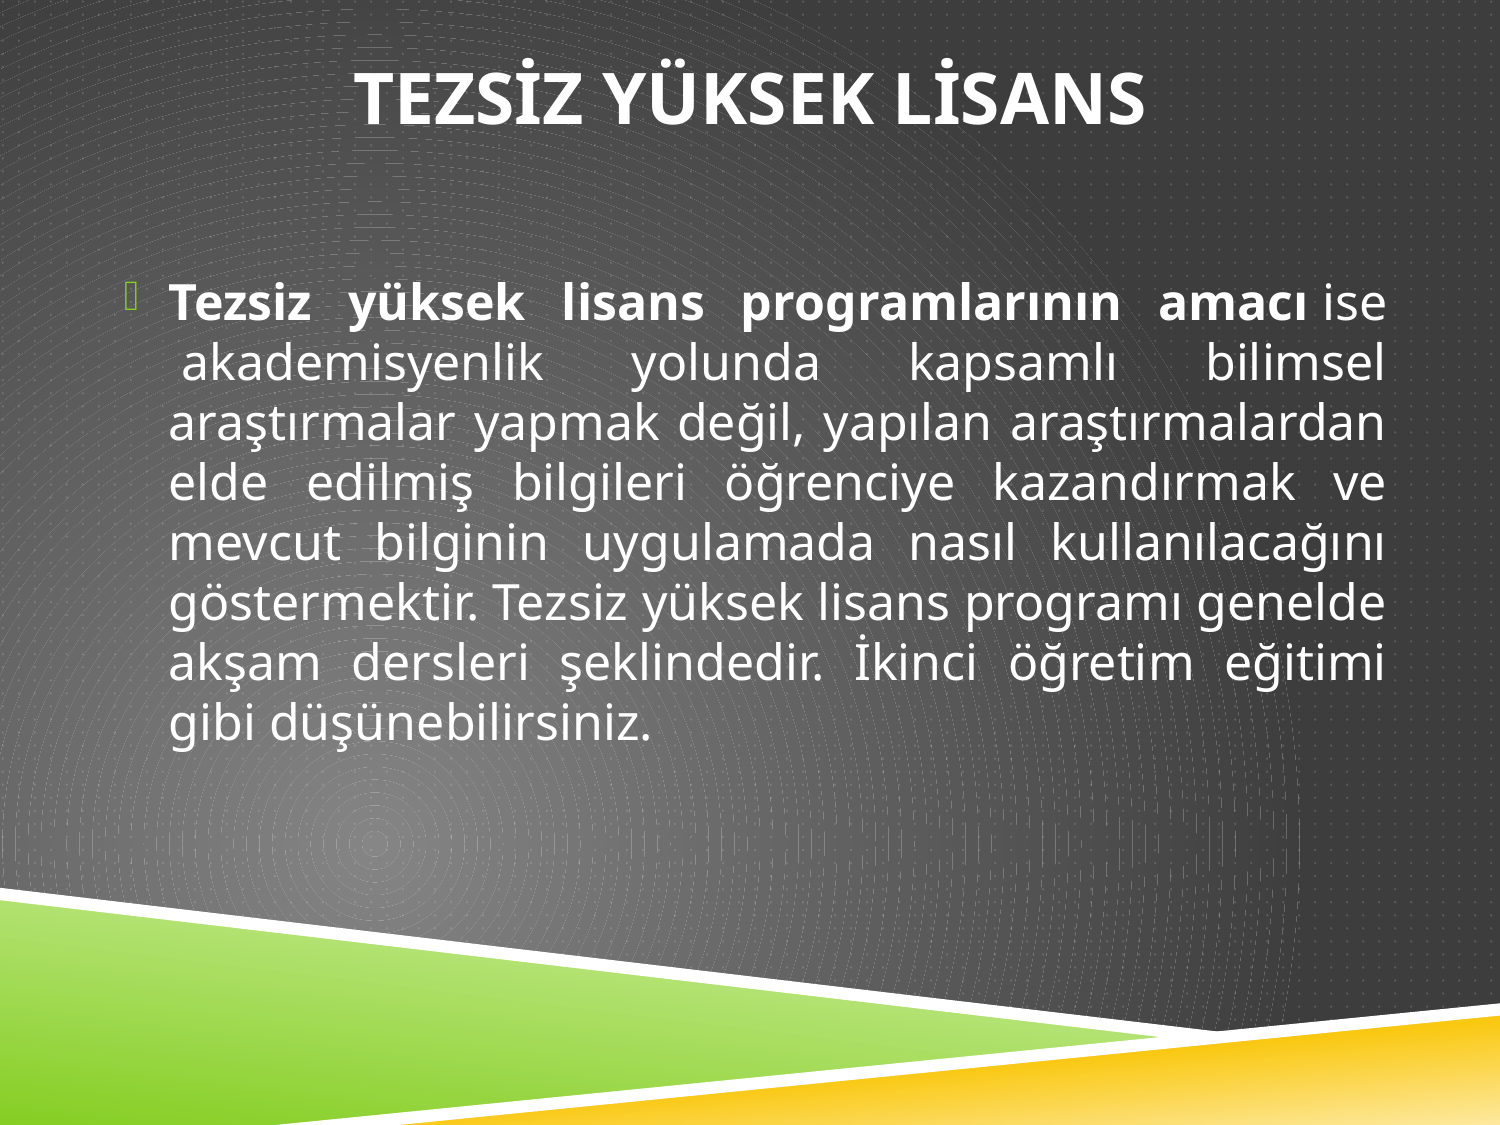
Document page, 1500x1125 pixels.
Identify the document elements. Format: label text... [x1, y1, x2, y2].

title Tezsİz Yüksek Lİsans [112, 45, 1388, 233]
list Tezsiz yüksek lisans programlarının amacı ise akademisyenlik yolunda kapsamlı bilimsel araştırmalar yapmak değil, yapılan araştırmalardan elde edilmiş bilgileri öğrenciye kazandırmak ve mevcut bilginin uygulamada nasıl kullanılacağını göstermektir. Tezsiz yüksek lisans programı genelde akşam dersleri şeklindedir. İkinci öğretim eğitimi gibi düşünebilirsiniz. [112, 262, 1388, 875]
